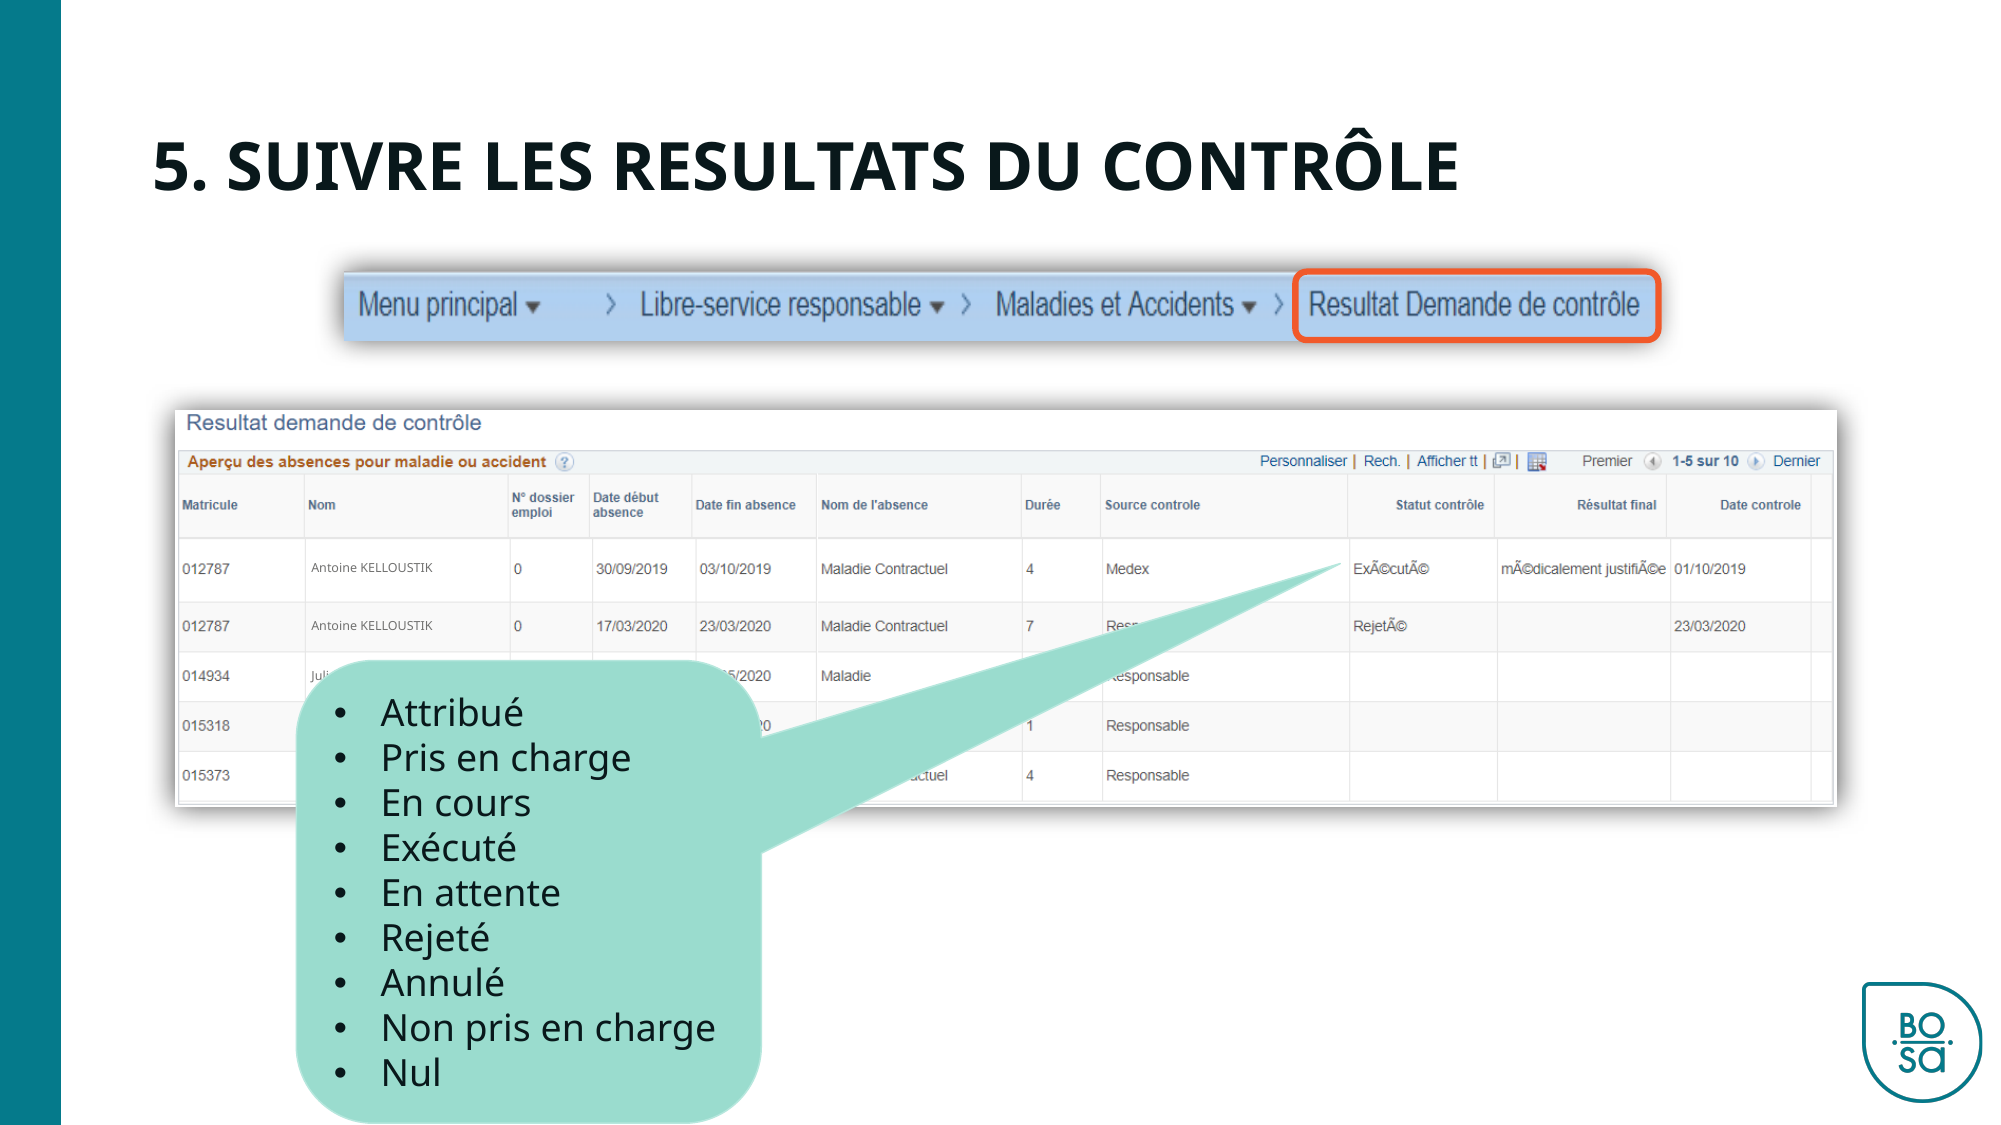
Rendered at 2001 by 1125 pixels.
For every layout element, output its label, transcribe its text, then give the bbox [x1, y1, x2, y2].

text_box Attribué Pris en charge En cours Exécuté En attente Rejeté Annulé Non pris en charge Nul [295, 807, 856, 1124]
title 5. SUIVRE LES RESULTATS DU CONTRÔLE [137, 59, 1863, 278]
picture [344, 271, 1656, 341]
picture [175, 410, 1837, 807]
picture [1862, 982, 1983, 1103]
list [137, 299, 1863, 948]
text_box [1656, 274, 1660, 337]
